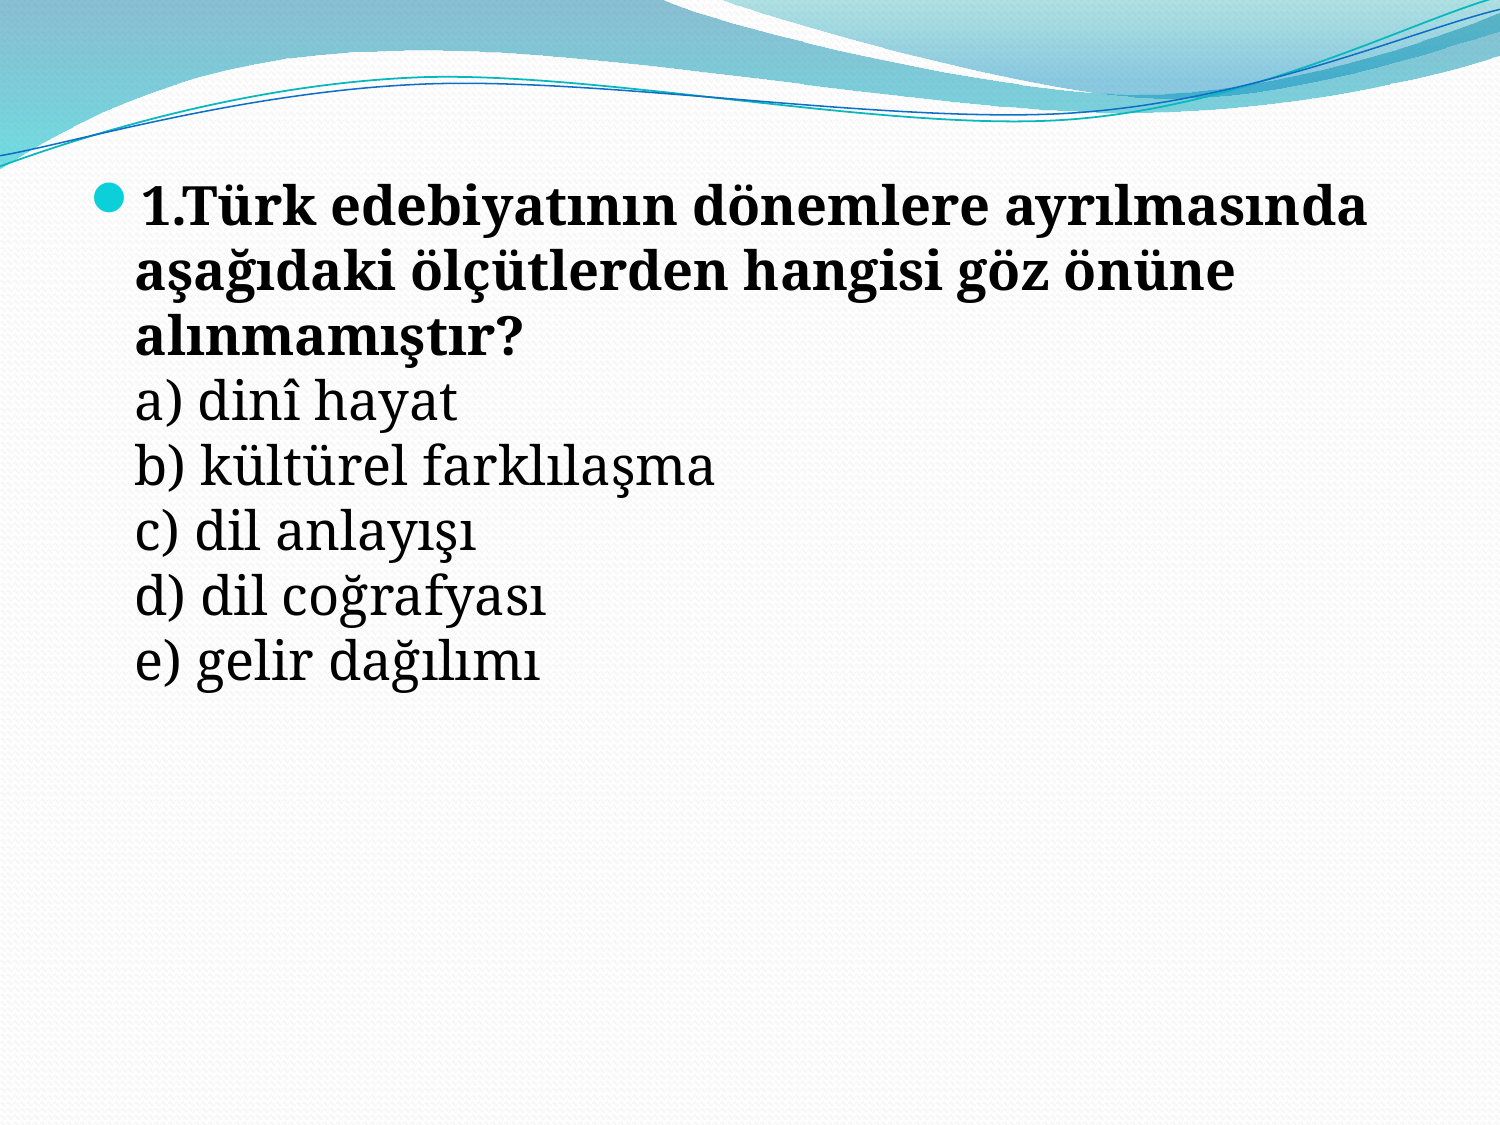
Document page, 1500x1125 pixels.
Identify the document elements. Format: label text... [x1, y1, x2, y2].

list 1.Türk edebiyatının dönemlere ayrılmasında aşağıdaki ölçütlerden hangisi göz önüne alınmamıştır? a) dinî hayat b) kültürel farklılaşma c) dil anlayışı d) dil coğrafyası e) gelir dağılımı [75, 164, 1425, 797]
